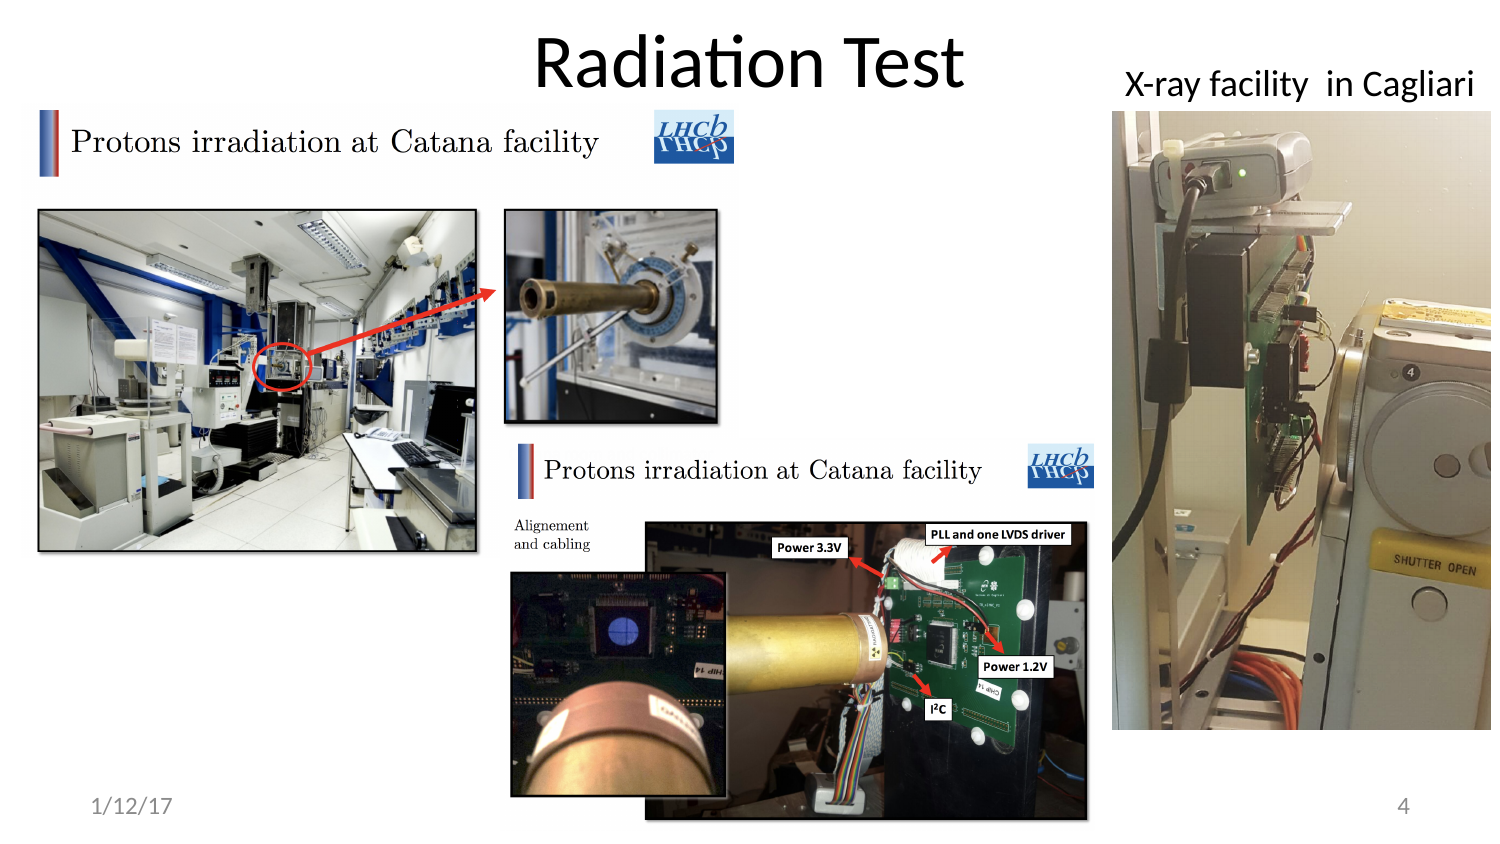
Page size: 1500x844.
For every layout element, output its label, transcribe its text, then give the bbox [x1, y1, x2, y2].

text_box X-ray facility in Cagliari [1110, 51, 1491, 111]
picture [1112, 110, 1491, 730]
slide_number 4 [1098, 782, 1425, 827]
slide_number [75, 782, 425, 827]
picture [21, 103, 1095, 831]
title Radiation Test [75, 4, 1425, 111]
